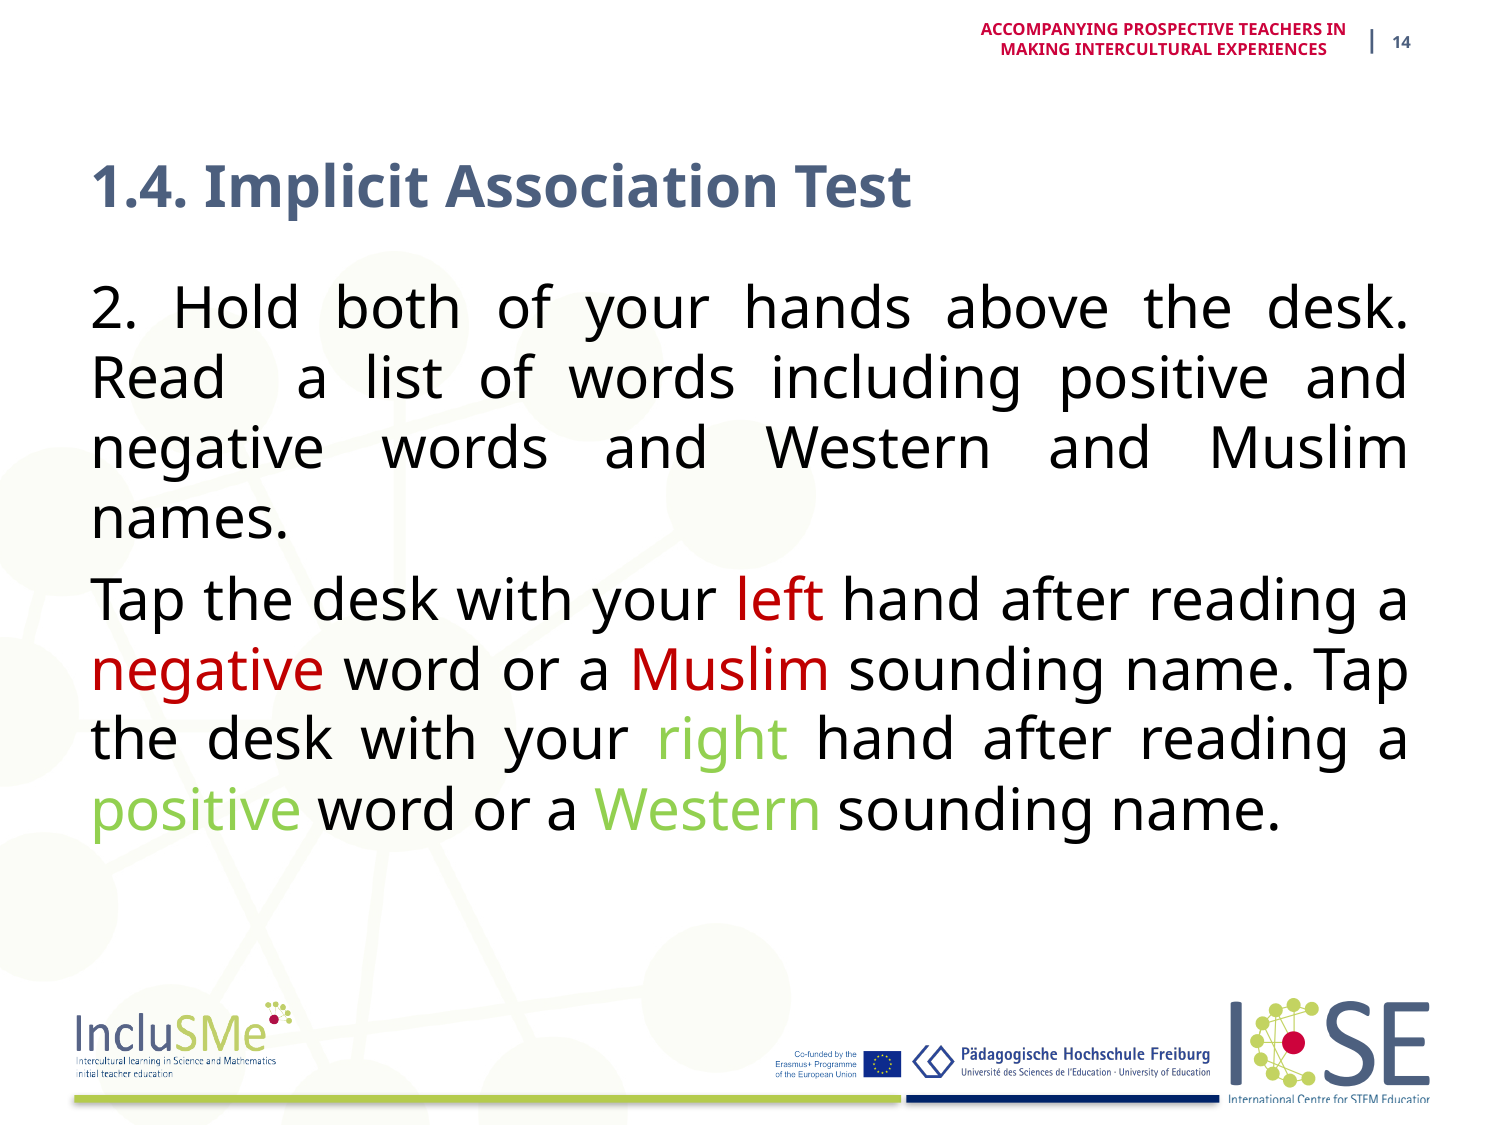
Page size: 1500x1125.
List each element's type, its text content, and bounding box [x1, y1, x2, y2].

picture [74, 1000, 293, 1084]
list 2. Hold both of your hands above the desk. Read a list of words including positive and negative words and Western and Muslim names. Tap the desk with your left hand after reading a negative word or a Muslim sounding name. Tap the desk with your right hand after reading a positive word or a Western sounding name. [75, 262, 1425, 1005]
slide_number | 14 [1329, 9, 1427, 69]
footer ACCOMPANYING PROSPECTIVE TEACHERS IN MAKING INTERCULTURAL EXPERIENCES [946, 9, 1329, 69]
picture [773, 1049, 902, 1080]
picture [912, 1045, 1210, 1078]
title 1.4. Implicit Association Test [75, 131, 1425, 238]
